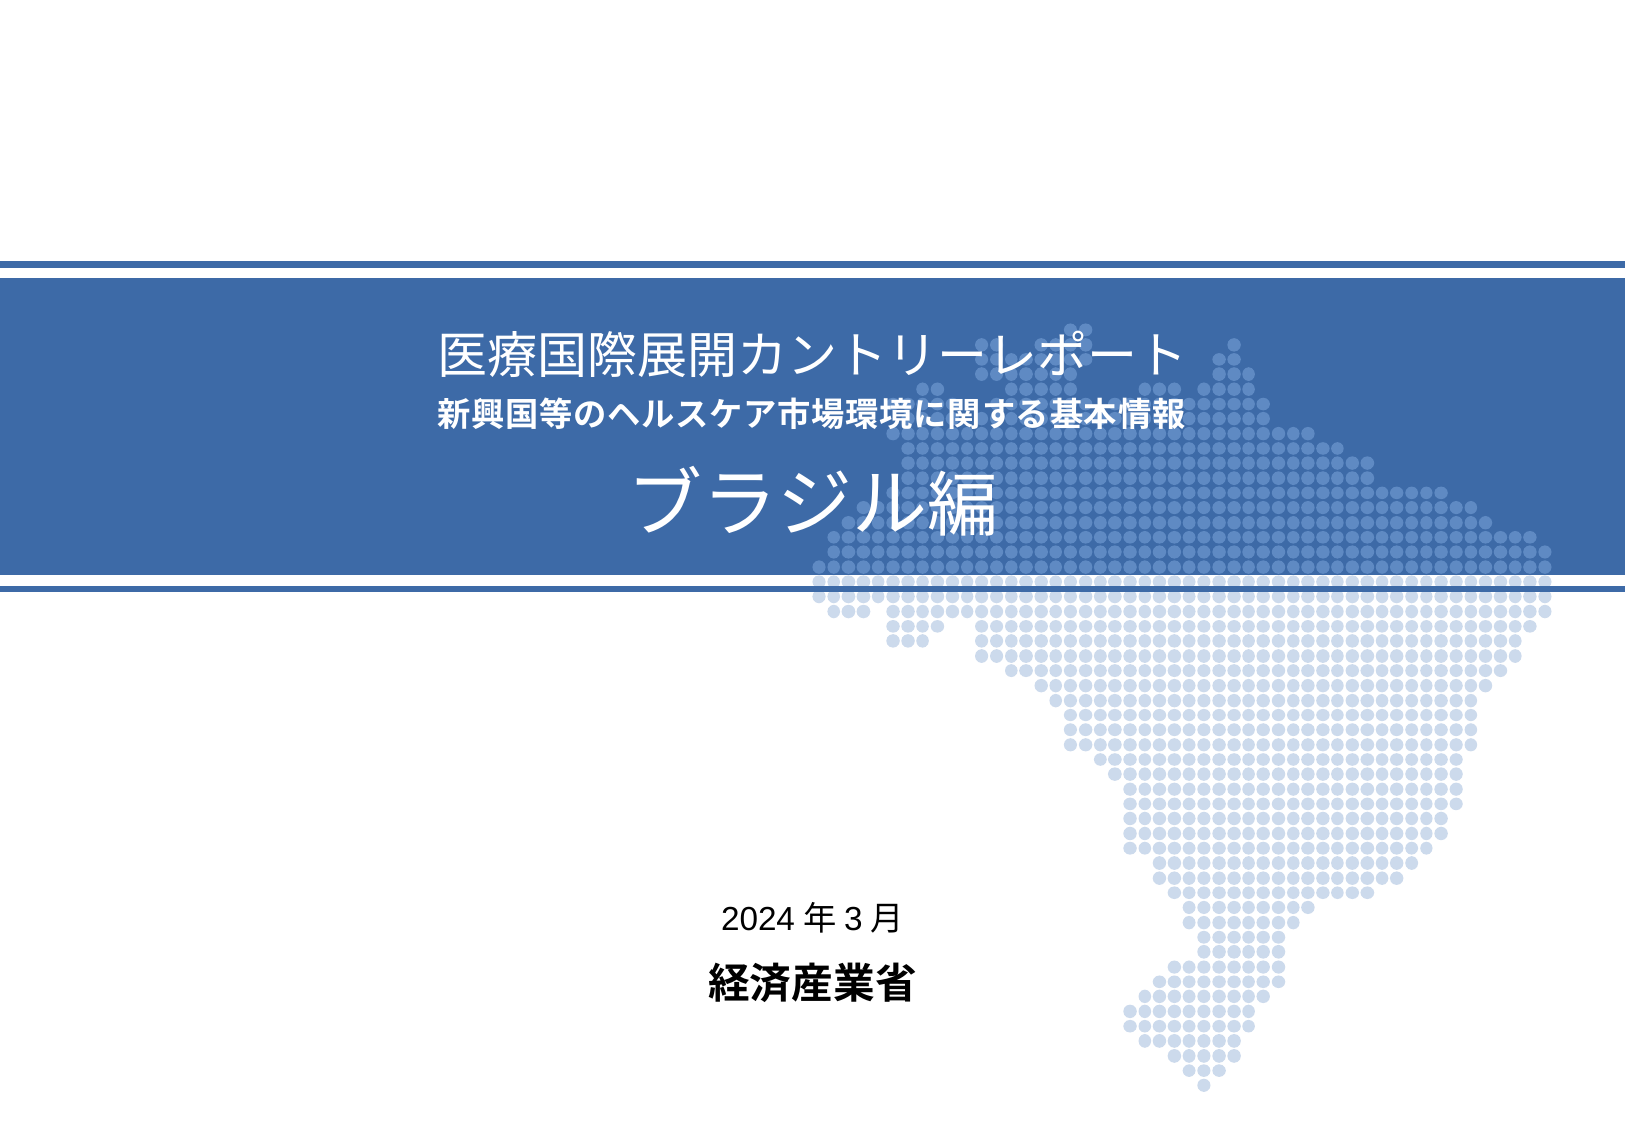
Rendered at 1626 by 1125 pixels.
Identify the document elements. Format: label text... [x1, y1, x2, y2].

list 経済産業省 [564, 952, 1061, 1012]
text_box 医療国際展開カントリーレポート 新興国等のヘルスケア市場環境に関する基本情報 ブラジル編 [0, 278, 1625, 575]
list 2024年3月 [564, 893, 1061, 941]
